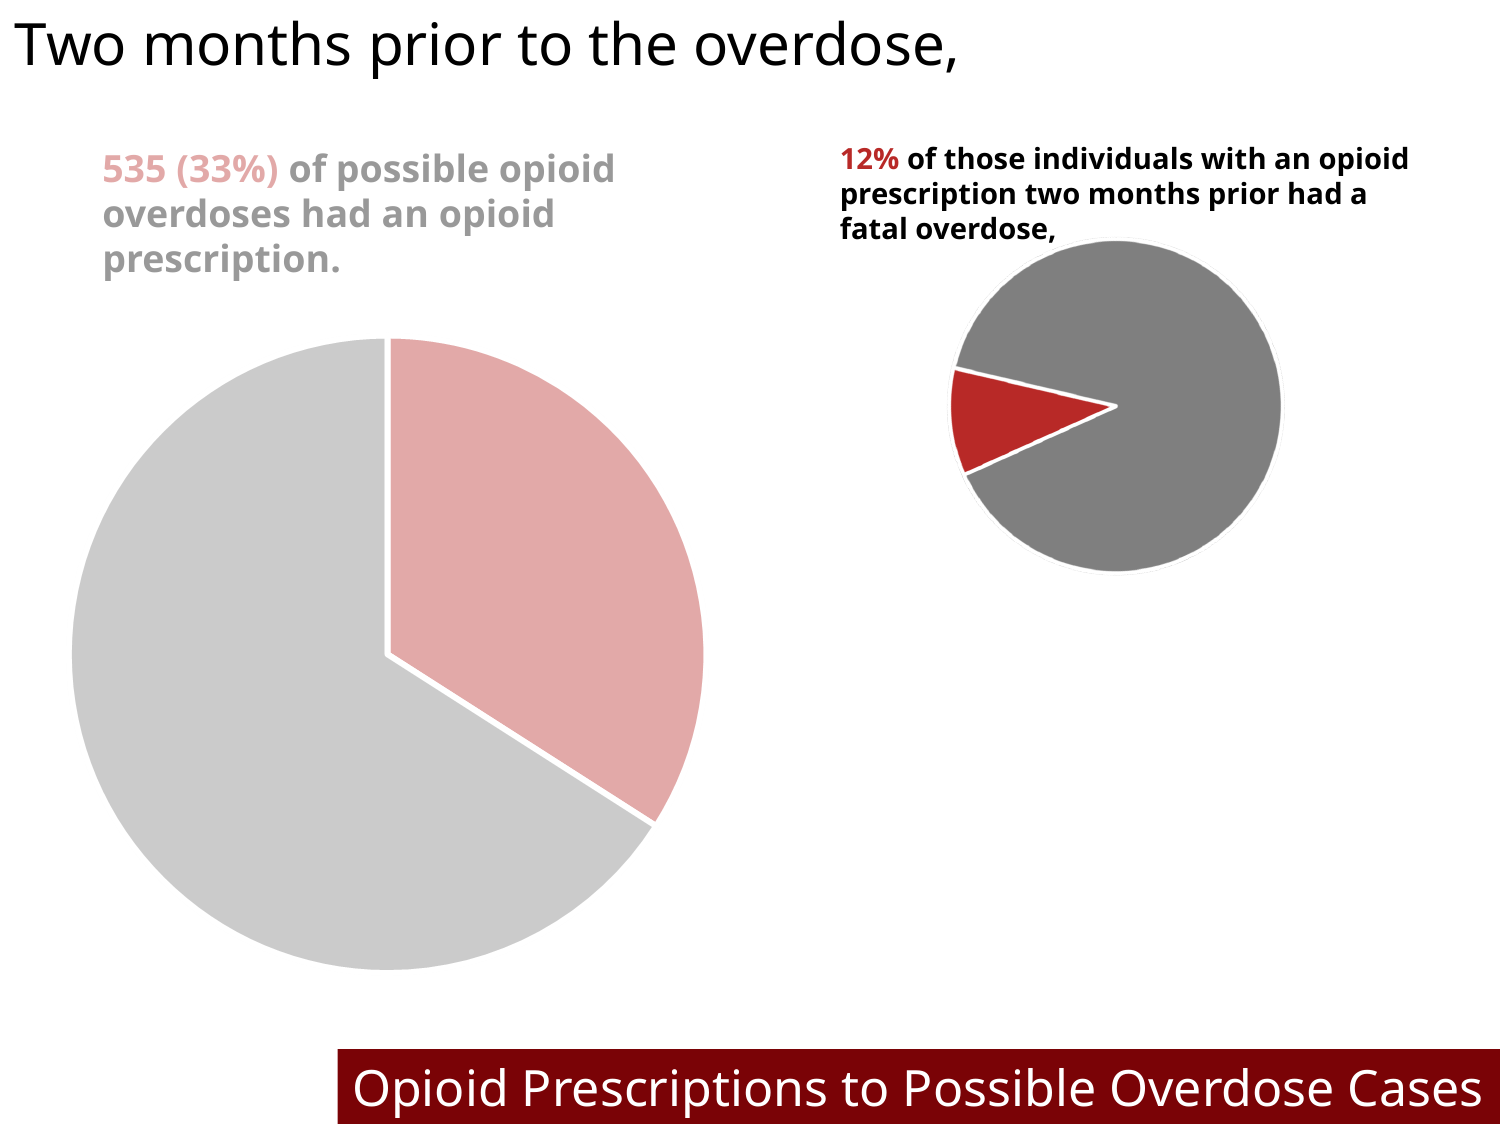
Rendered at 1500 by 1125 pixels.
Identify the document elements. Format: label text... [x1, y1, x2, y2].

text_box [16, 303, 759, 1005]
text_box Two months prior to the overdose, [0, 0, 1413, 85]
text_box [23, 135, 789, 1002]
picture [864, 224, 1368, 675]
text_box 12% of those individuals with an opioid prescription two months prior had a fatal overdose, [825, 132, 1435, 253]
text_box Opioid Prescriptions to Possible Overdose Cases [337, 1049, 1500, 1124]
